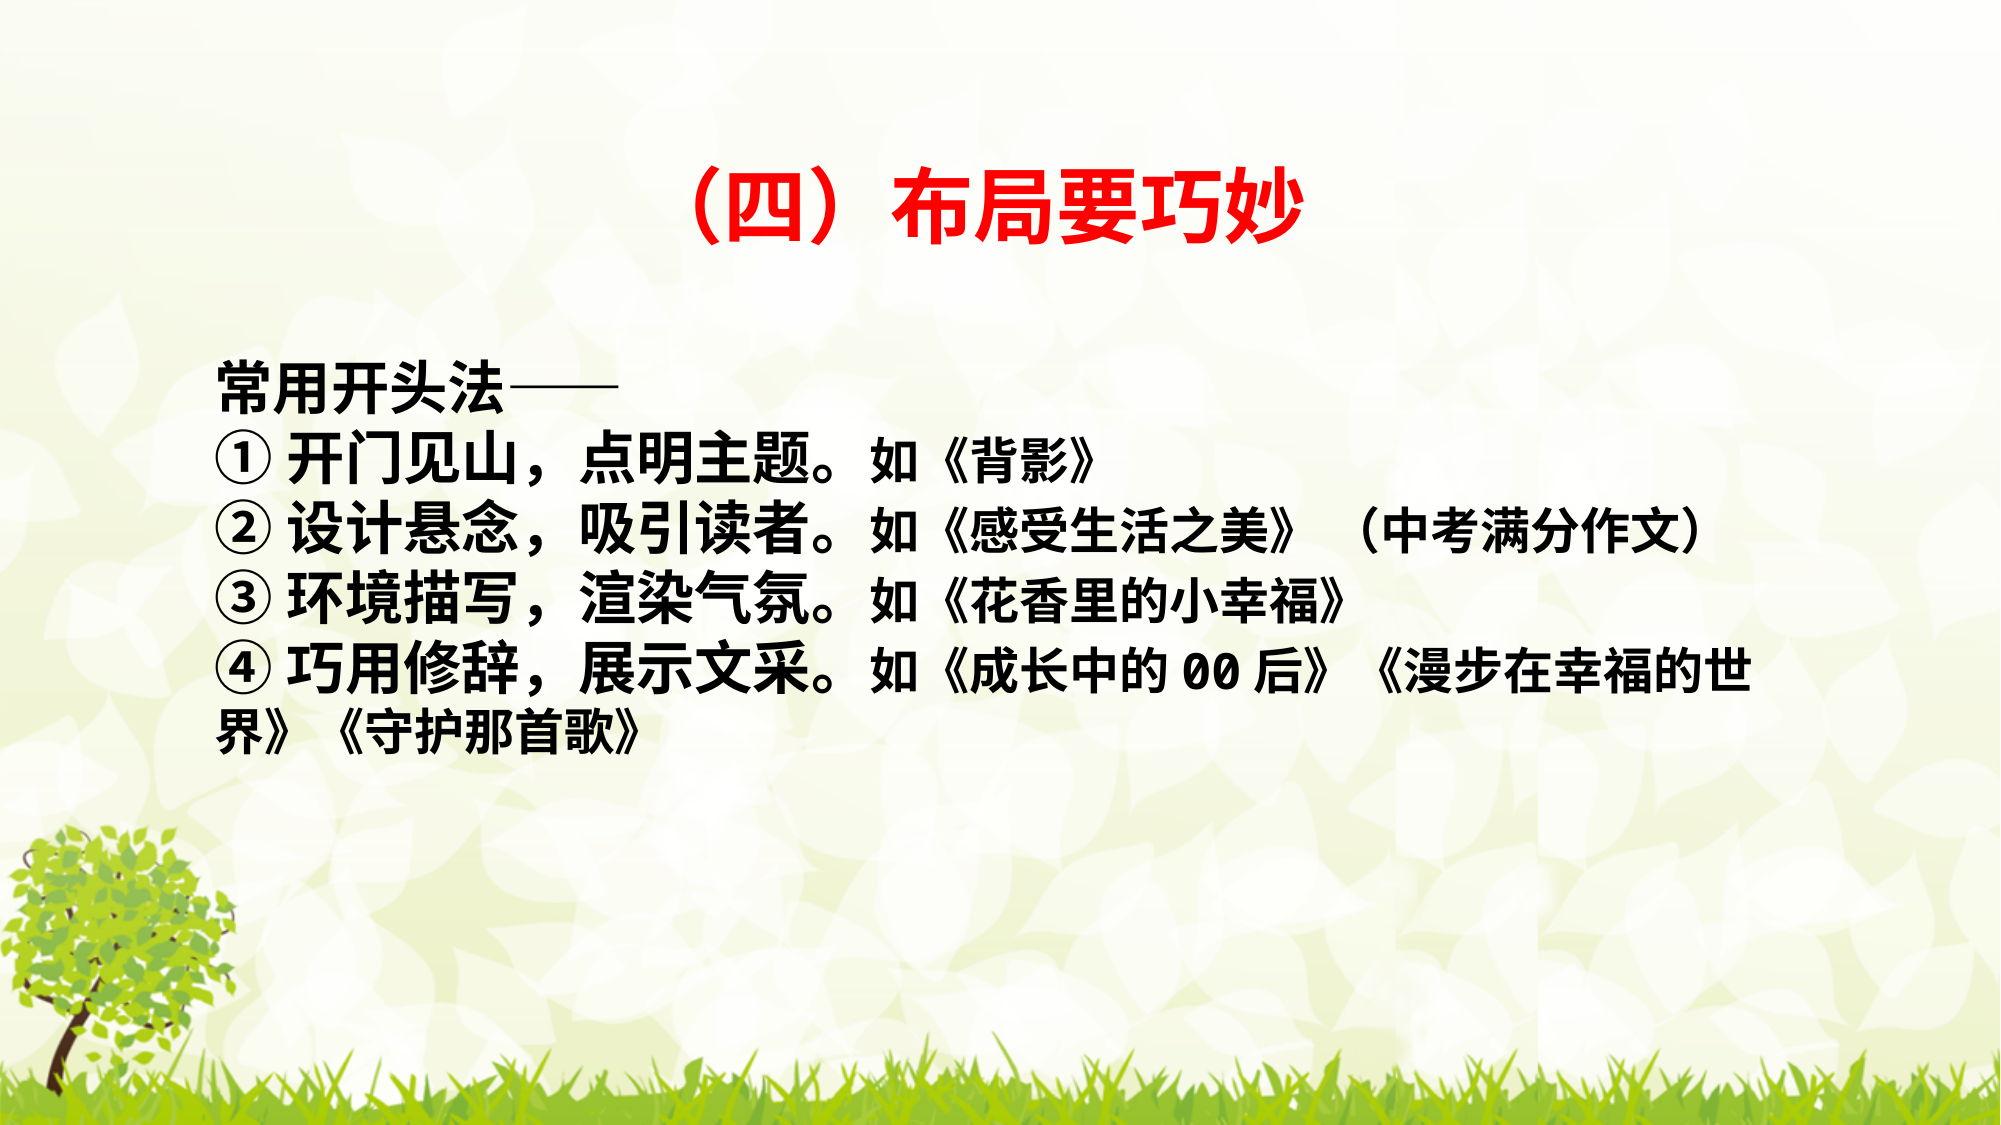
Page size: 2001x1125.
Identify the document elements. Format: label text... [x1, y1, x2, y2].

text_box 常用开头法—— ①开门见山，点明主题。如《背影》 ②设计悬念，吸引读者。如《感受生活之美》 （中考满分作文） ③环境描写，渲染气氛。如《花香里的小幸福》 ④巧用修辞，展示文采。如《成长中的00后》《漫步在幸福的世界》《守护那首歌》 [199, 343, 1843, 769]
picture [0, 0, 2001, 1125]
title （四）布局要巧妙 [149, 116, 1799, 305]
